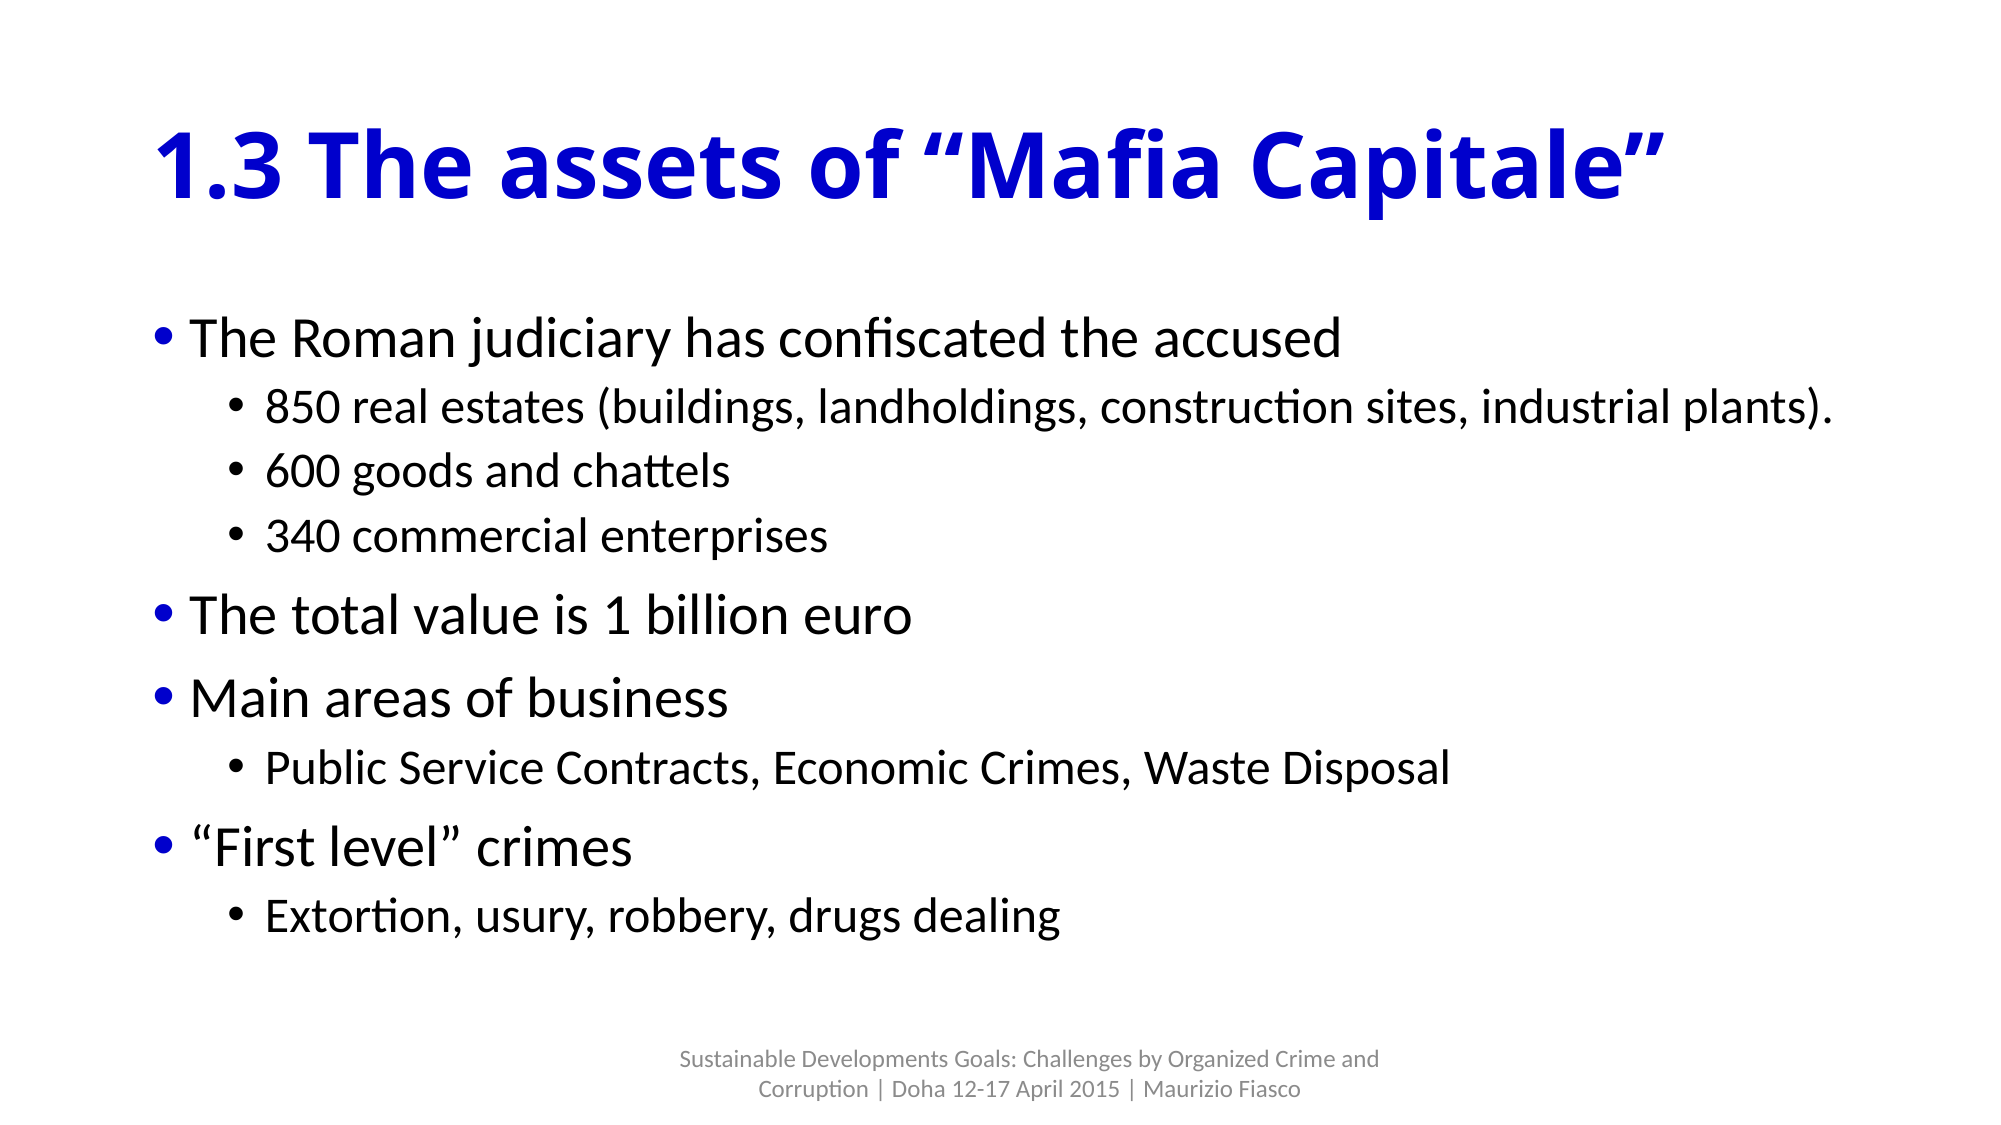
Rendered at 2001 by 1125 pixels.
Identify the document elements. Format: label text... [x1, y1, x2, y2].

list The Roman judiciary has confiscated the accused 850 real estates (buildings, landholdings, construction sites, industrial plants). 600 goods and chattels 340 commercial enterprises The total value is 1 billion euro Main areas of business Public Service Contracts, Economic Crimes, Waste Disposal “First level” crimes Extortion, usury, robbery, drugs dealing [137, 299, 1863, 1014]
footer Sustainable Developments Goals: Challenges by Organized Crime and Corruption | Doha 12-17 April 2015 | Maurizio Fiasco [662, 1042, 1399, 1103]
title 1.3 The assets of “Mafia Capitale” [137, 59, 1863, 278]
